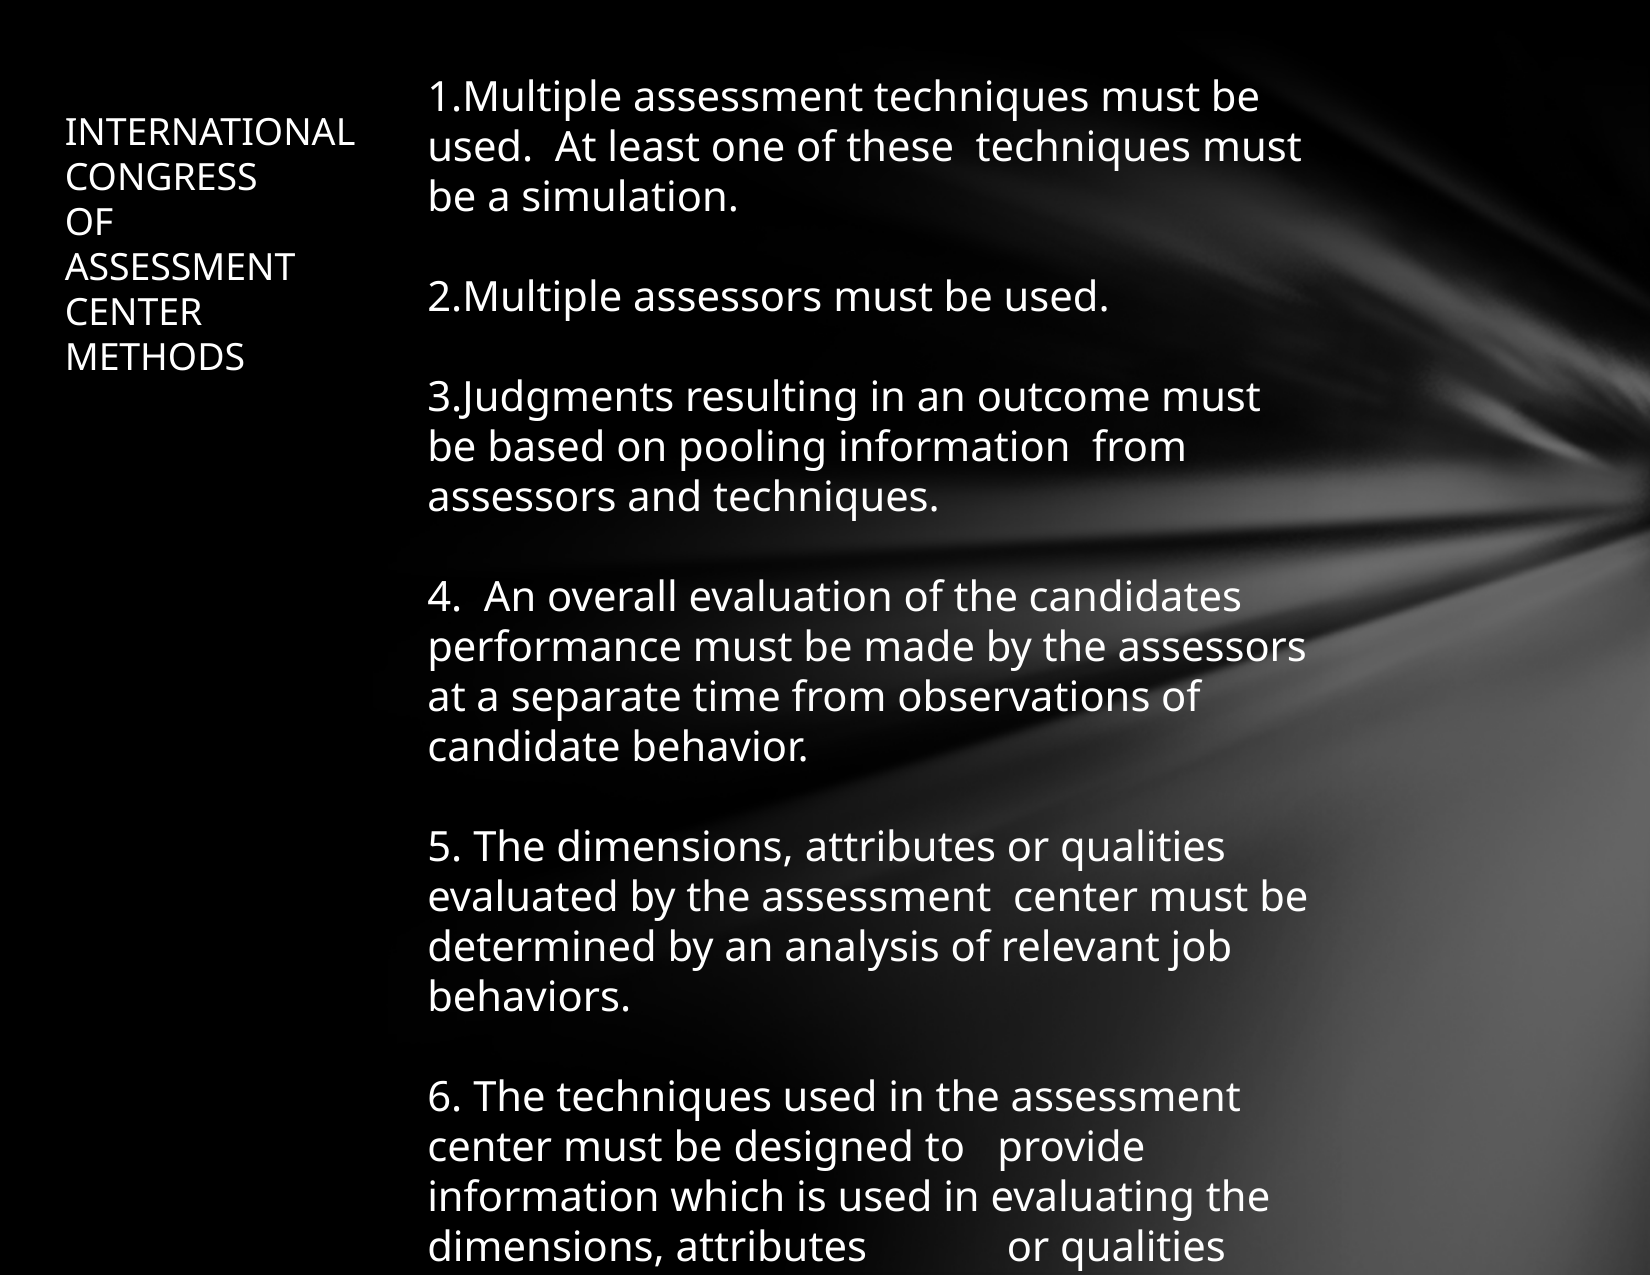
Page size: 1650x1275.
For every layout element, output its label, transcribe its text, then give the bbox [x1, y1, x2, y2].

text_box 1.Multiple assessment techniques must be used. At least one of these techniques must be a simulation. 2.Multiple assessors must be used. 3.Judgments resulting in an outcome must be based on pooling information from assessors and techniques. 4. An overall evaluation of the candidates performance must be made by the assessors at a separate time from observations of candidate behavior. 5. The dimensions, attributes or qualities evaluated by the assessment center must be determined by an analysis of relevant job behaviors. 6. The techniques used in the assessment center must be designed to provide information which is used in evaluating the dimensions, attributes or qualities previously determined. [412, 61, 1325, 1275]
text_box INTERNATIONAL CONGRESS OF ASSESSMENT CENTER METHODS [50, 100, 388, 386]
